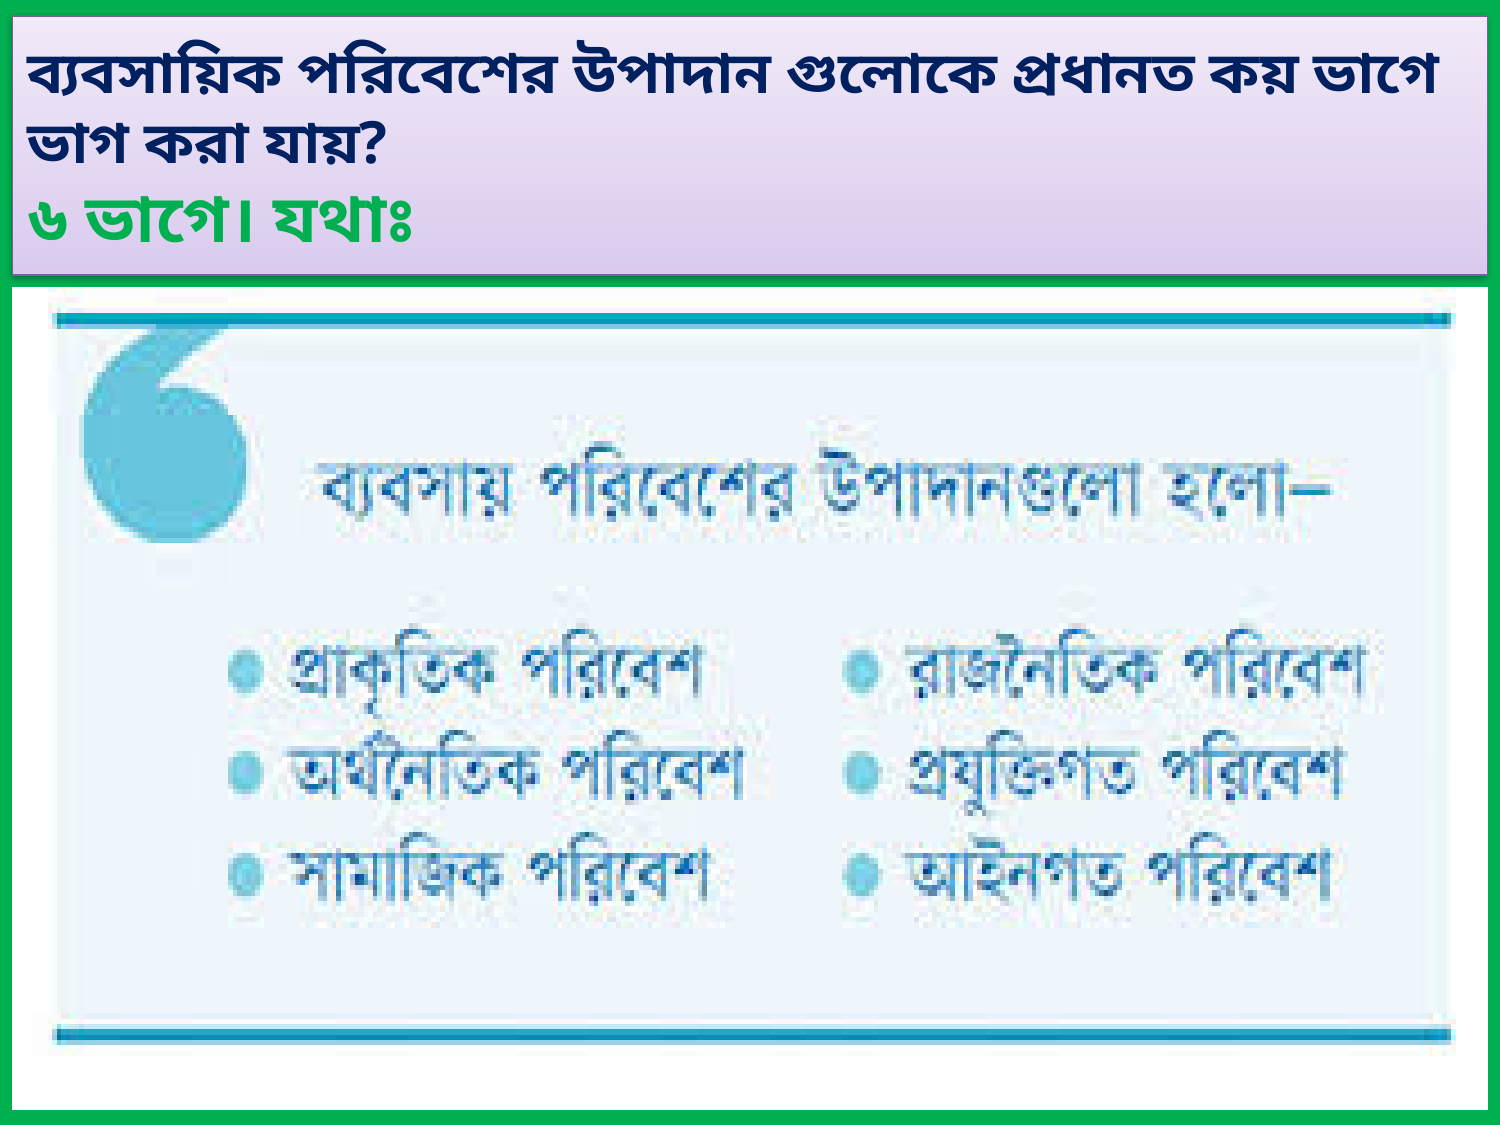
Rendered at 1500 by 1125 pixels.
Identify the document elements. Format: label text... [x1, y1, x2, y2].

text_box ব্যবসায়িক পরিবেশের উপাদান গুলোকে প্রধানত কয় ভাগে ভাগ করা যায়? ৬ ভাগে। যথাঃ [12, 15, 1488, 276]
picture [12, 287, 1488, 1110]
